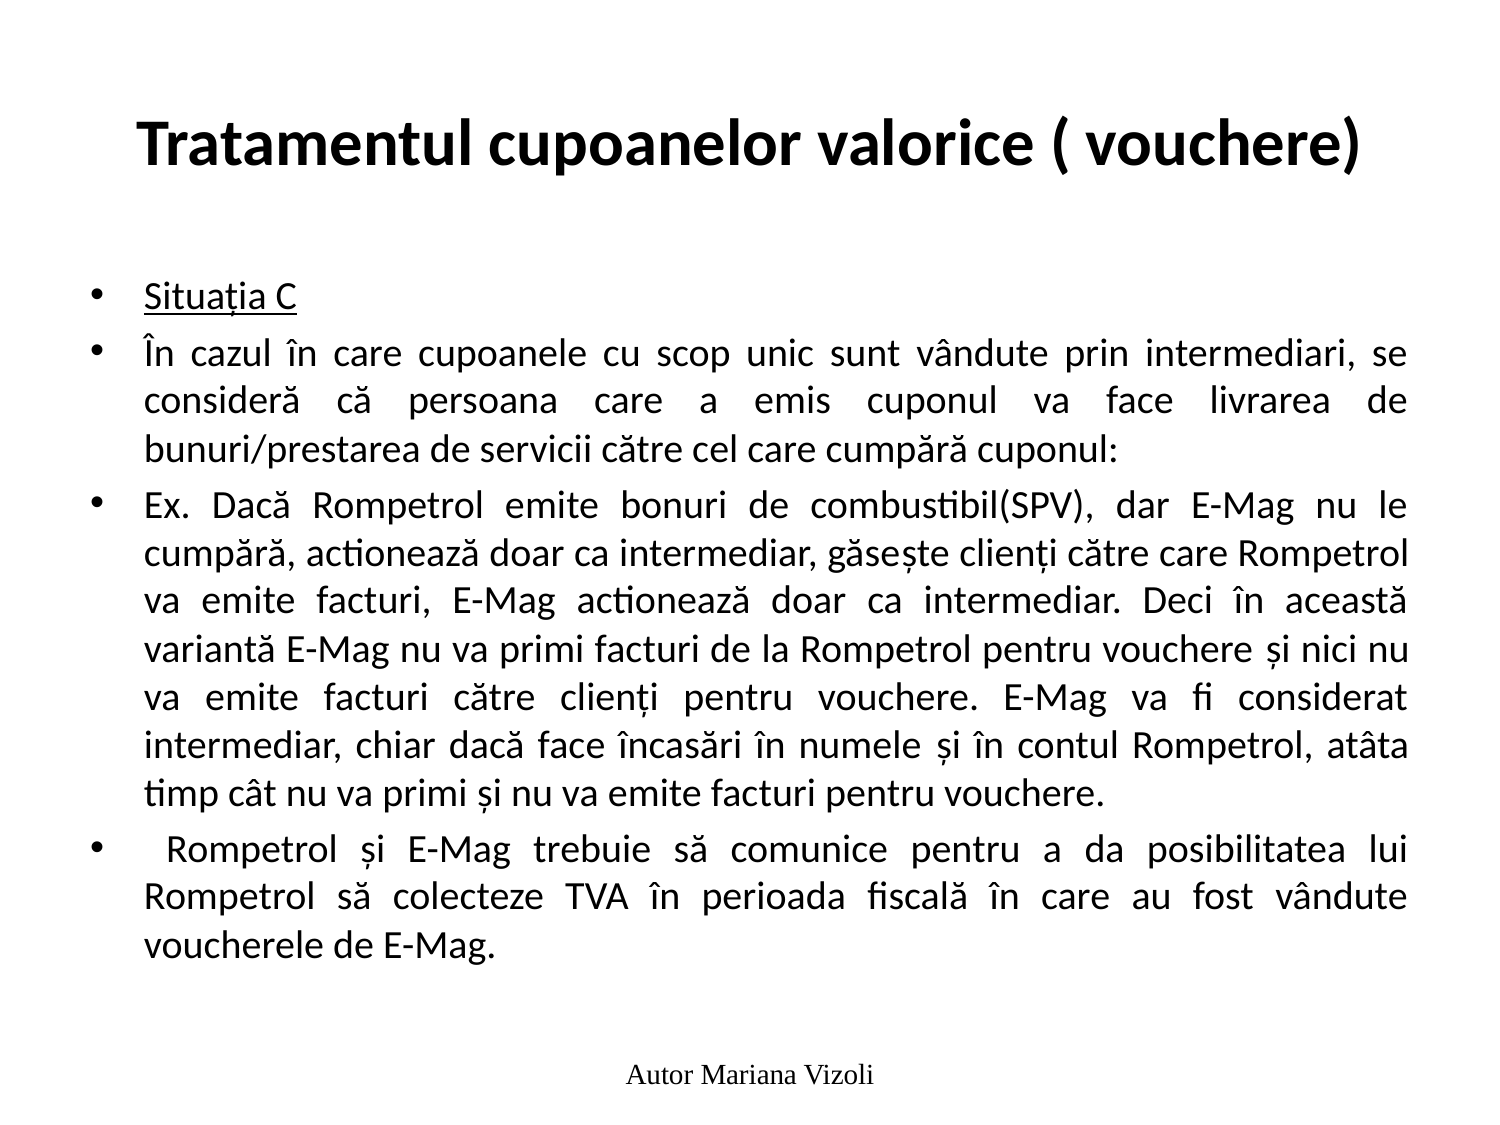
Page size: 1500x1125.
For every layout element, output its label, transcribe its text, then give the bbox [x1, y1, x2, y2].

footer Autor Mariana Vizoli [512, 1042, 988, 1103]
title Tratamentul cupoanelor valorice ( vouchere) [75, 45, 1425, 233]
list Situația C În cazul în care cupoanele cu scop unic sunt vândute prin intermediari, se consideră că persoana care a emis cuponul va face livrarea de bunuri/prestarea de servicii către cel care cumpără cuponul: Ex. Dacă Rompetrol emite bonuri de combustibil(SPV), dar E-Mag nu le cumpără, actionează doar ca intermediar, găsește clienți către care Rompetrol va emite facturi, E-Mag actionează doar ca intermediar. Deci în această variantă E-Mag nu va primi facturi de la Rompetrol pentru vouchere și nici nu va emite facturi către clienți pentru vouchere. E-Mag va fi considerat intermediar, chiar dacă face încasări în numele și în contul Rompetrol, atâta timp cât nu va primi și nu va emite facturi pentru vouchere. Rompetrol și E-Mag trebuie să comunice pentru a da posibilitatea lui Rompetrol să colecteze TVA în perioada fiscală în care au fost vândute voucherele de E-Mag. [75, 262, 1425, 1005]
